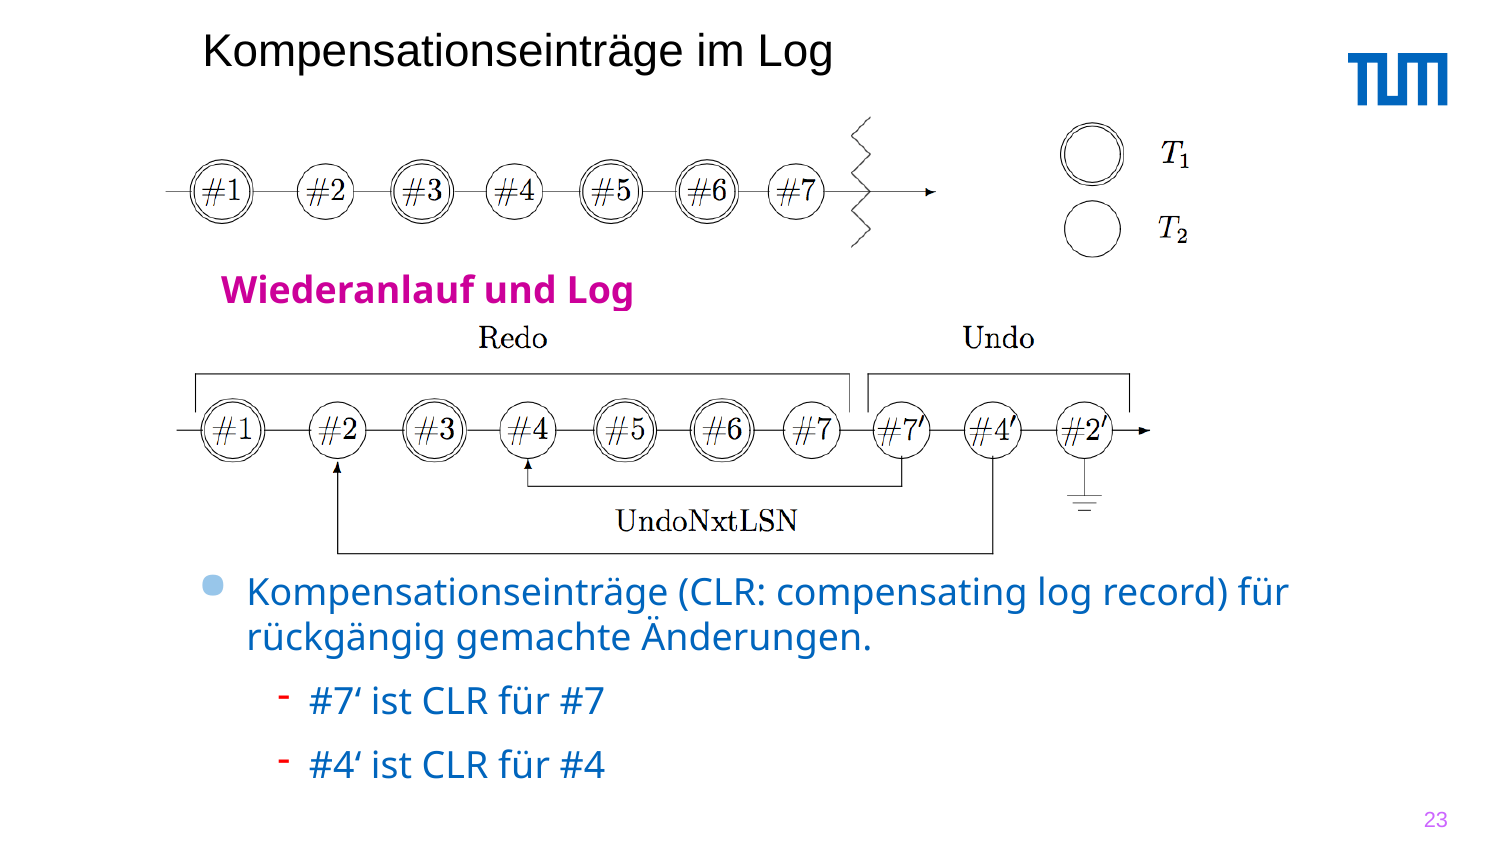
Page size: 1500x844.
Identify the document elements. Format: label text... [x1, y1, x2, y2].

picture [158, 310, 1165, 571]
text_box Wiederanlauf und Log [206, 258, 1285, 319]
text_box Kompensationseinträge (CLR: compensating log record) für rückgängig gemachte Änderungen. #7‘ ist CLR für #7 #4‘ ist CLR für #4 [187, 562, 1313, 792]
title Kompensationseinträge im Log [187, 0, 1313, 94]
picture [158, 106, 1205, 264]
slide_number 23 [1111, 796, 1448, 842]
